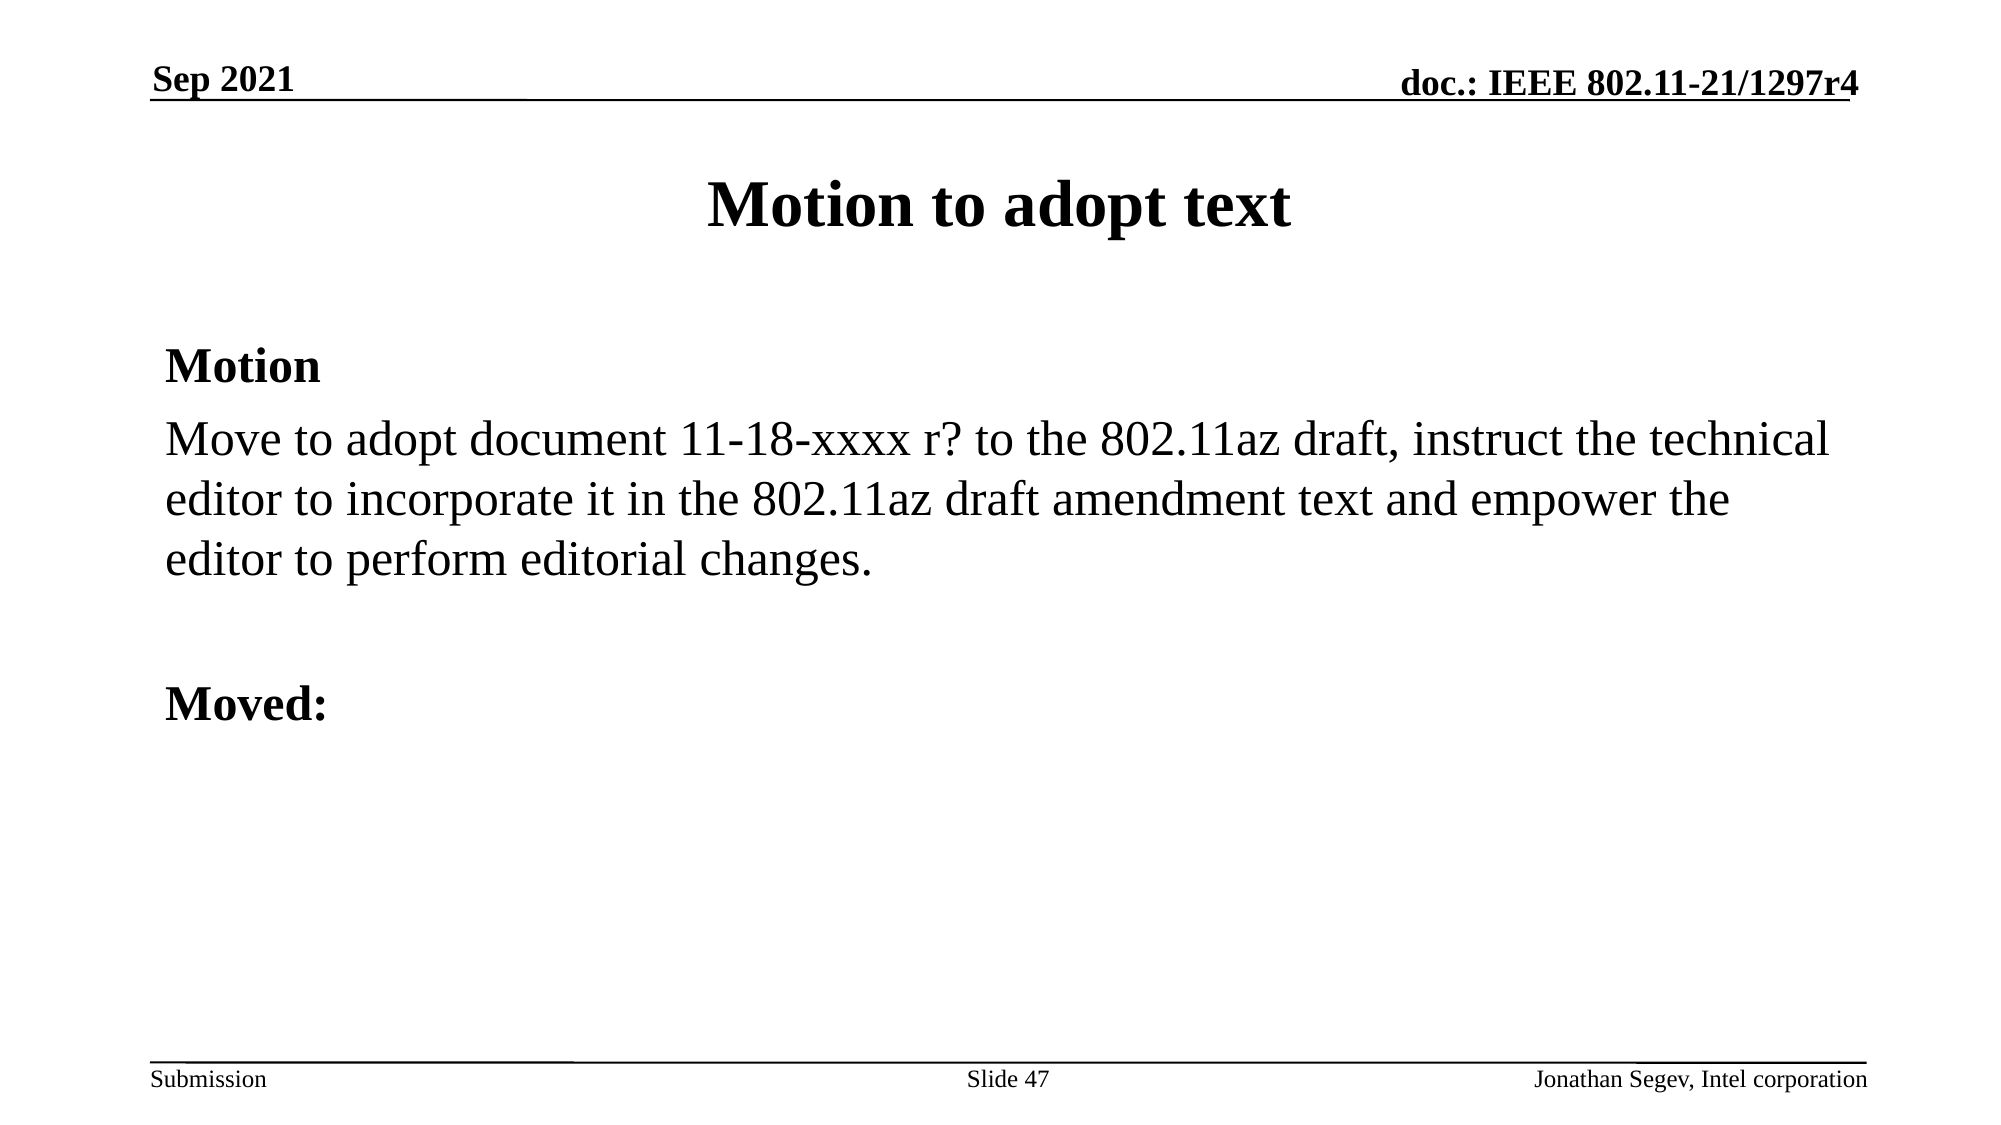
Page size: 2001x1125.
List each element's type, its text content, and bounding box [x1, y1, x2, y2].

list Motion Move to adopt document 11-18-xxxx r? to the 802.11az draft, instruct the technical editor to incorporate it in the 802.11az draft amendment text and empower the editor to perform editorial changes. Moved: [149, 324, 1850, 1000]
title Motion to adopt text [149, 112, 1850, 288]
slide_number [152, 54, 563, 100]
slide_number Slide 47 [950, 1061, 1067, 1123]
footer Jonathan Segev, Intel corporation [1171, 1061, 1869, 1093]
